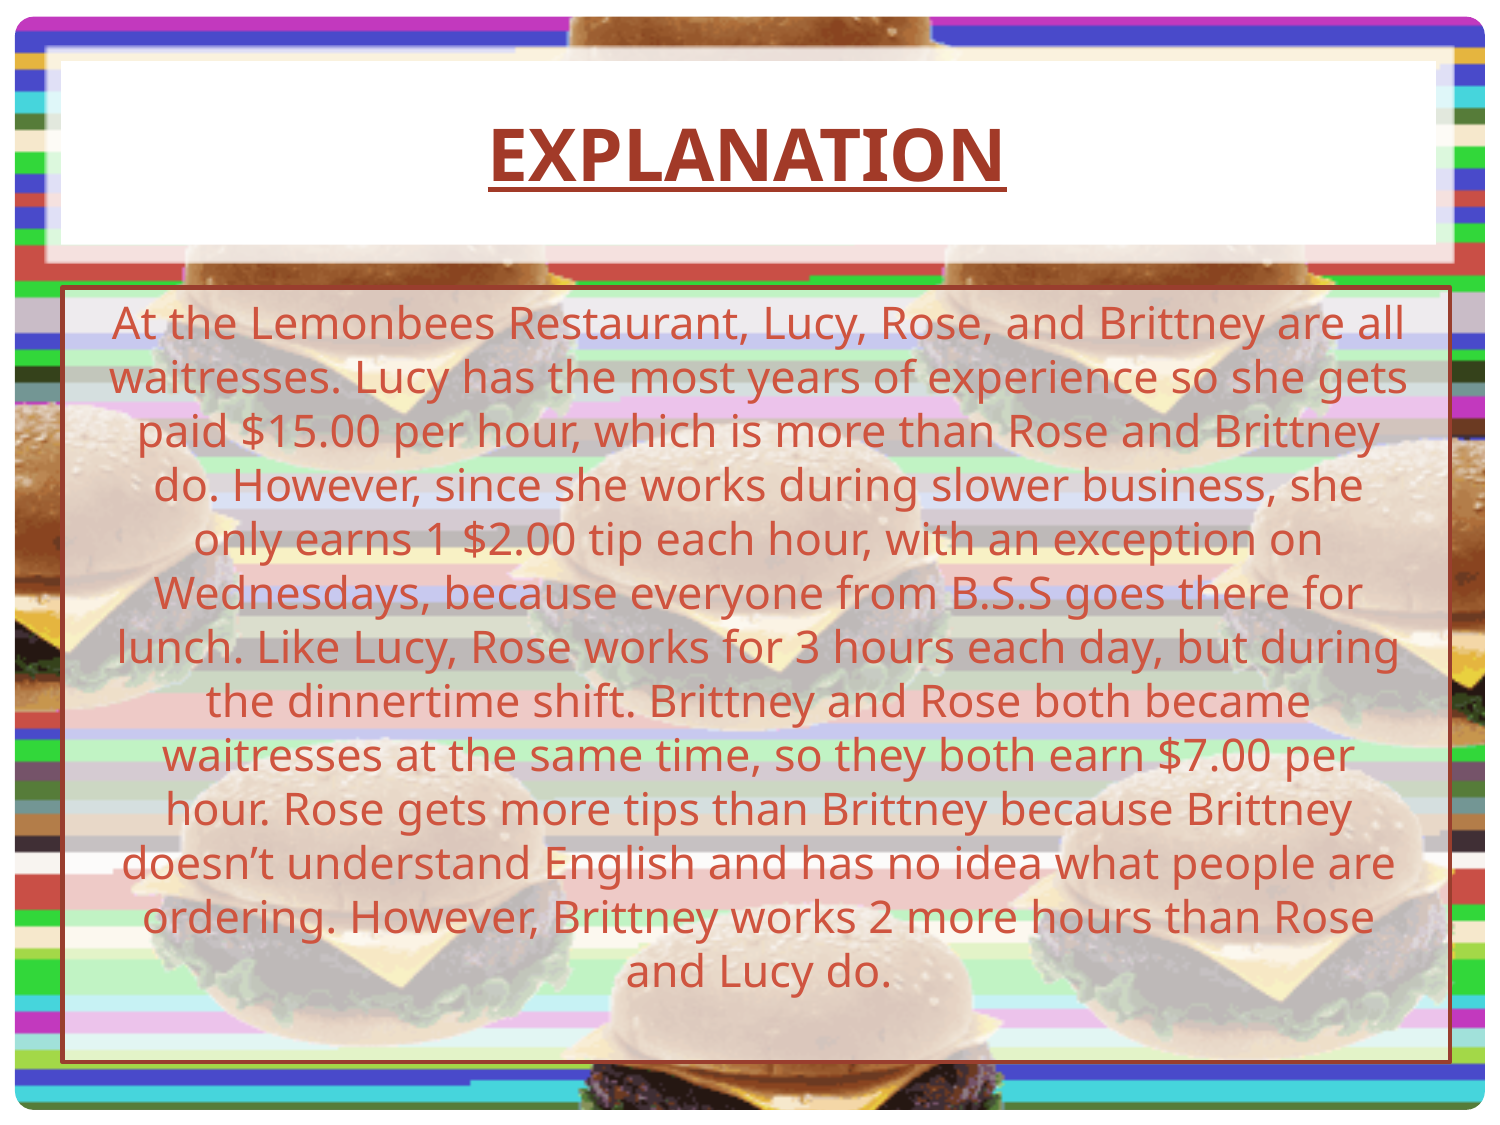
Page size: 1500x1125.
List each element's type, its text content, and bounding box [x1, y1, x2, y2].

picture [14, 16, 1485, 1110]
title Explanation [69, 66, 1425, 238]
text_box [60, 285, 1452, 1064]
list At the Lemonbees Restaurant, Lucy, Rose, and Brittney are all waitresses. Lucy has the most years of experience so she gets paid $15.00 per hour, which is more than Rose and Brittney do. However, since she works during slower business, she only earns 1 $2.00 tip each hour, with an exception on Wednesdays, because everyone from B.S.S goes there for lunch. Like Lucy, Rose works for 3 hours each day, but during the dinnertime shift. Brittney and Rose both became waitresses at the same time, so they both earn $7.00 per hour. Rose gets more tips than Brittney because Brittney doesn’t understand English and has no idea what people are ordering. However, Brittney works 2 more hours than Rose and Lucy do. [75, 287, 1425, 1005]
